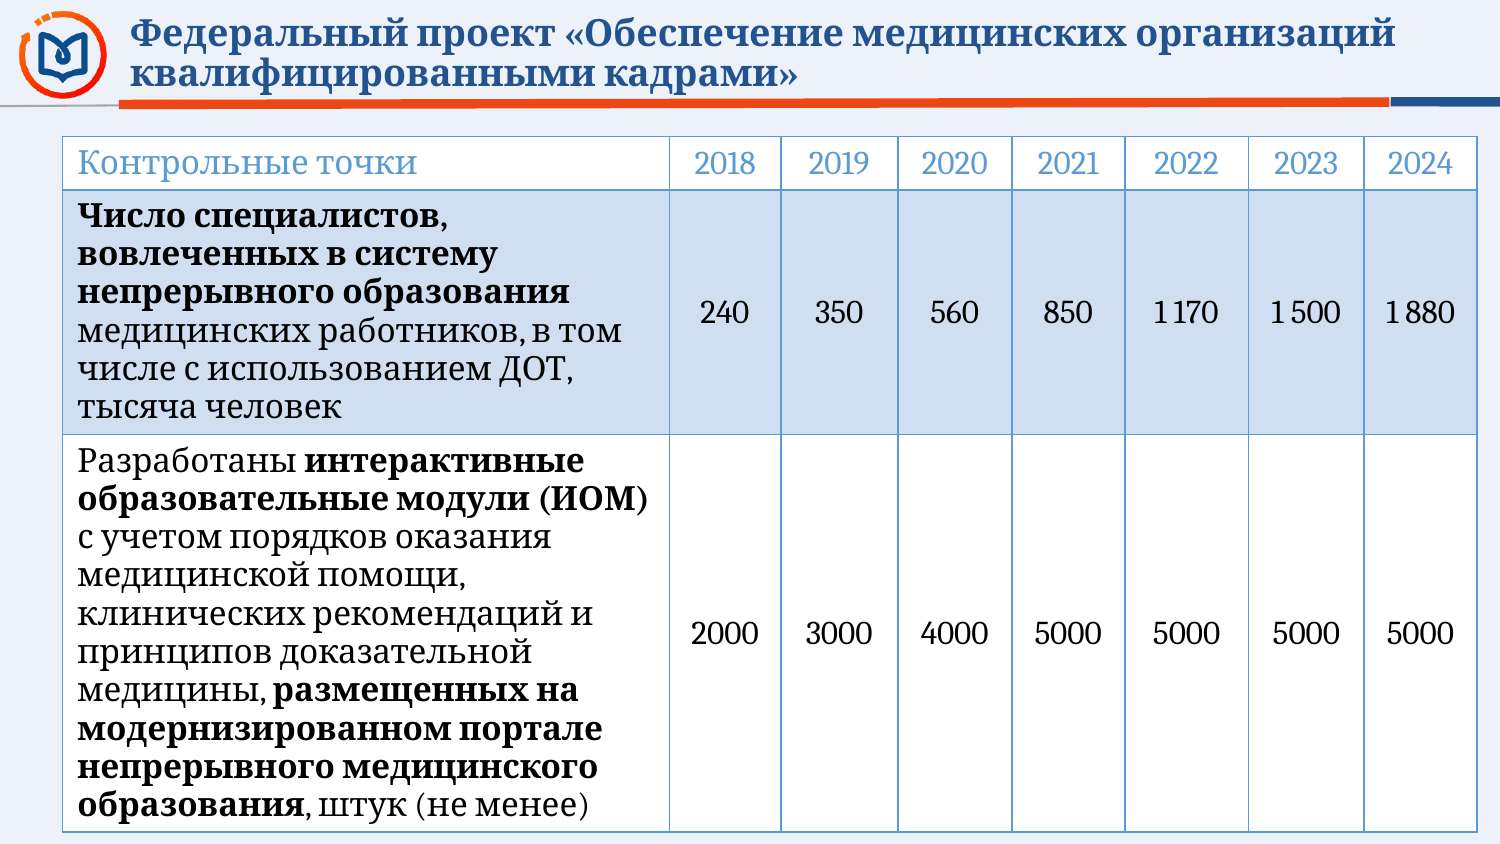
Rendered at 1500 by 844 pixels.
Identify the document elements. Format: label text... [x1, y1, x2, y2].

table_cell 4000 [899, 435, 1011, 831]
table_cell 560 [899, 191, 1011, 434]
table_cell Разработаны интерактивные образовательные модули (ИОМ) с учетом порядков оказания медицинской помощи, клинических рекомендаций и принципов доказательной медицины, размещенных на модернизированном портале непрерывного медицинского образования, штук (не менее) [63, 435, 669, 831]
table_cell 2000 [670, 435, 780, 831]
table_header 2023 [1249, 137, 1363, 189]
table_header 2019 [782, 137, 897, 189]
table_header 2021 [1013, 137, 1124, 189]
title Федеральный проект «Обеспечение медицинских организаций квалифицированными кадрами» [118, 17, 1483, 91]
table_cell 1 170 [1126, 191, 1248, 434]
table_cell 5000 [1249, 435, 1363, 831]
picture [17, 9, 108, 100]
table_cell Число специалистов, вовлеченных в систему непрерывного образования медицинских работников, в том числе с использованием ДОТ, тысяча человек [63, 191, 669, 434]
table_cell 5000 [1365, 435, 1476, 831]
table_cell 5000 [1126, 435, 1248, 831]
table_cell 5000 [1013, 435, 1124, 831]
table_header 2022 [1126, 137, 1248, 189]
table_header 2018 [670, 137, 780, 189]
table_header 2020 [899, 137, 1011, 189]
table_cell 850 [1013, 191, 1124, 434]
table_cell 240 [670, 191, 780, 434]
table_cell 350 [782, 191, 897, 434]
table_cell 1 500 [1249, 191, 1363, 434]
table_header 2024 [1365, 137, 1476, 189]
table_cell 1 880 [1365, 191, 1476, 434]
table_cell 3000 [782, 435, 897, 831]
table_header Контрольные точки [63, 137, 669, 189]
